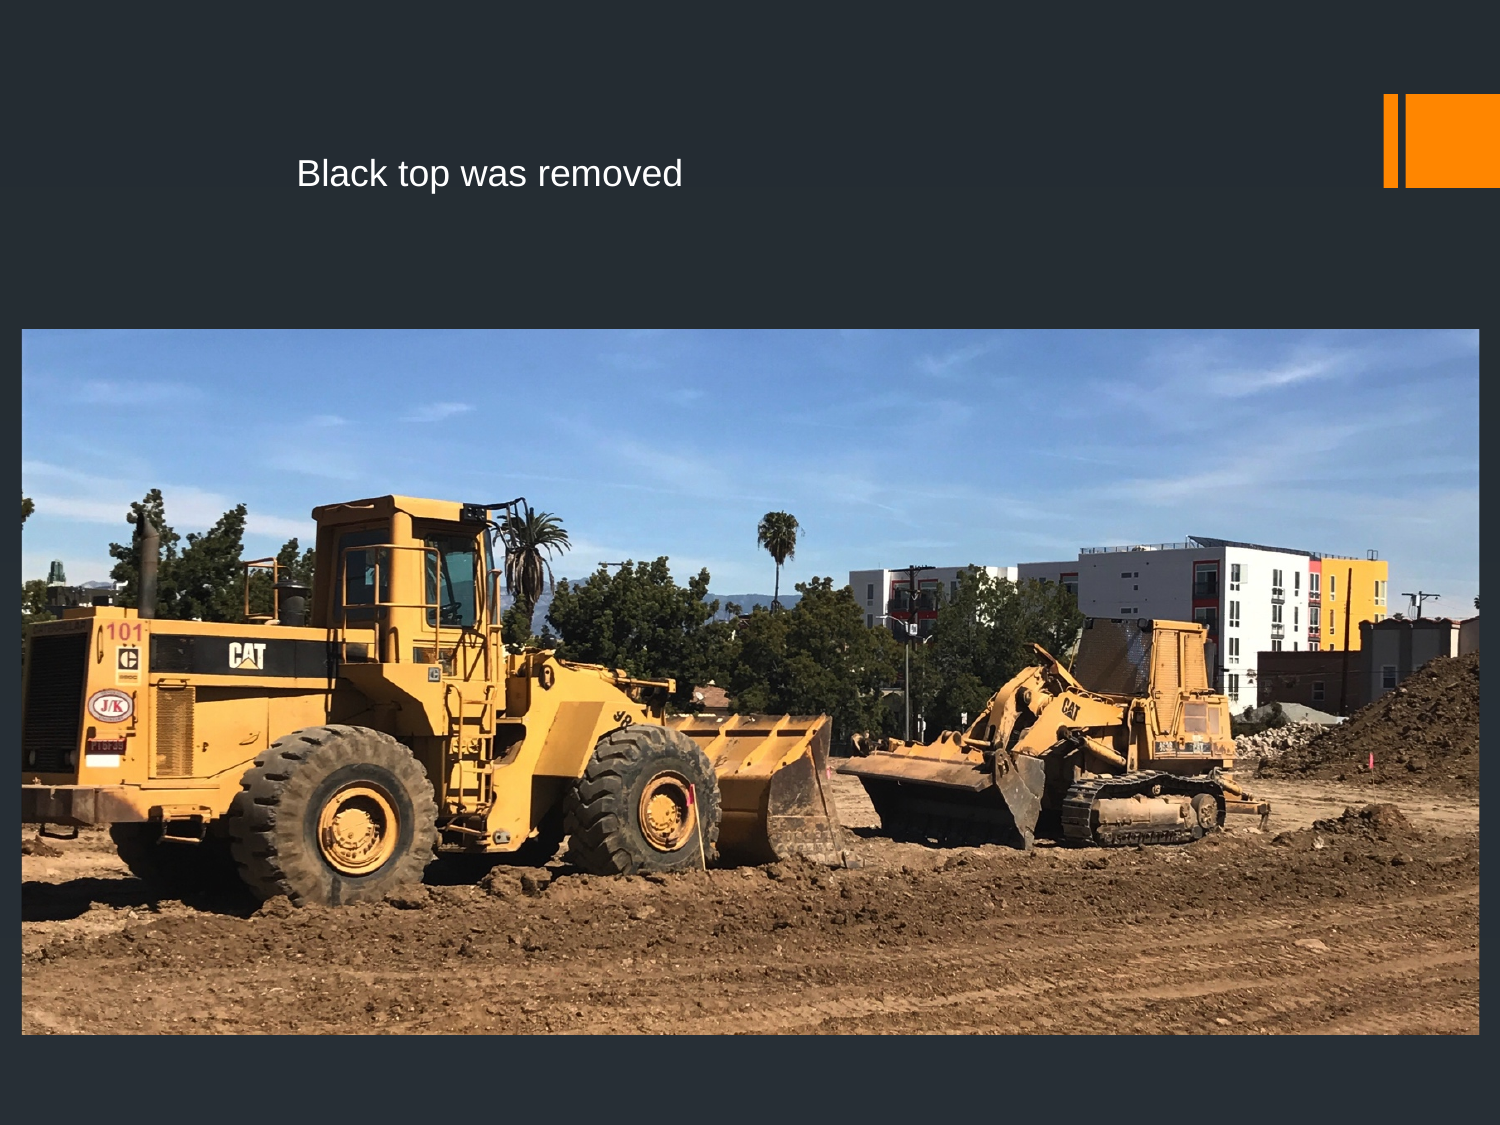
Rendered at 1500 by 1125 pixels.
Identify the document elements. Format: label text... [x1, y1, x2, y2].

text_box Black top was removed [281, 141, 699, 202]
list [21, 329, 1480, 1036]
